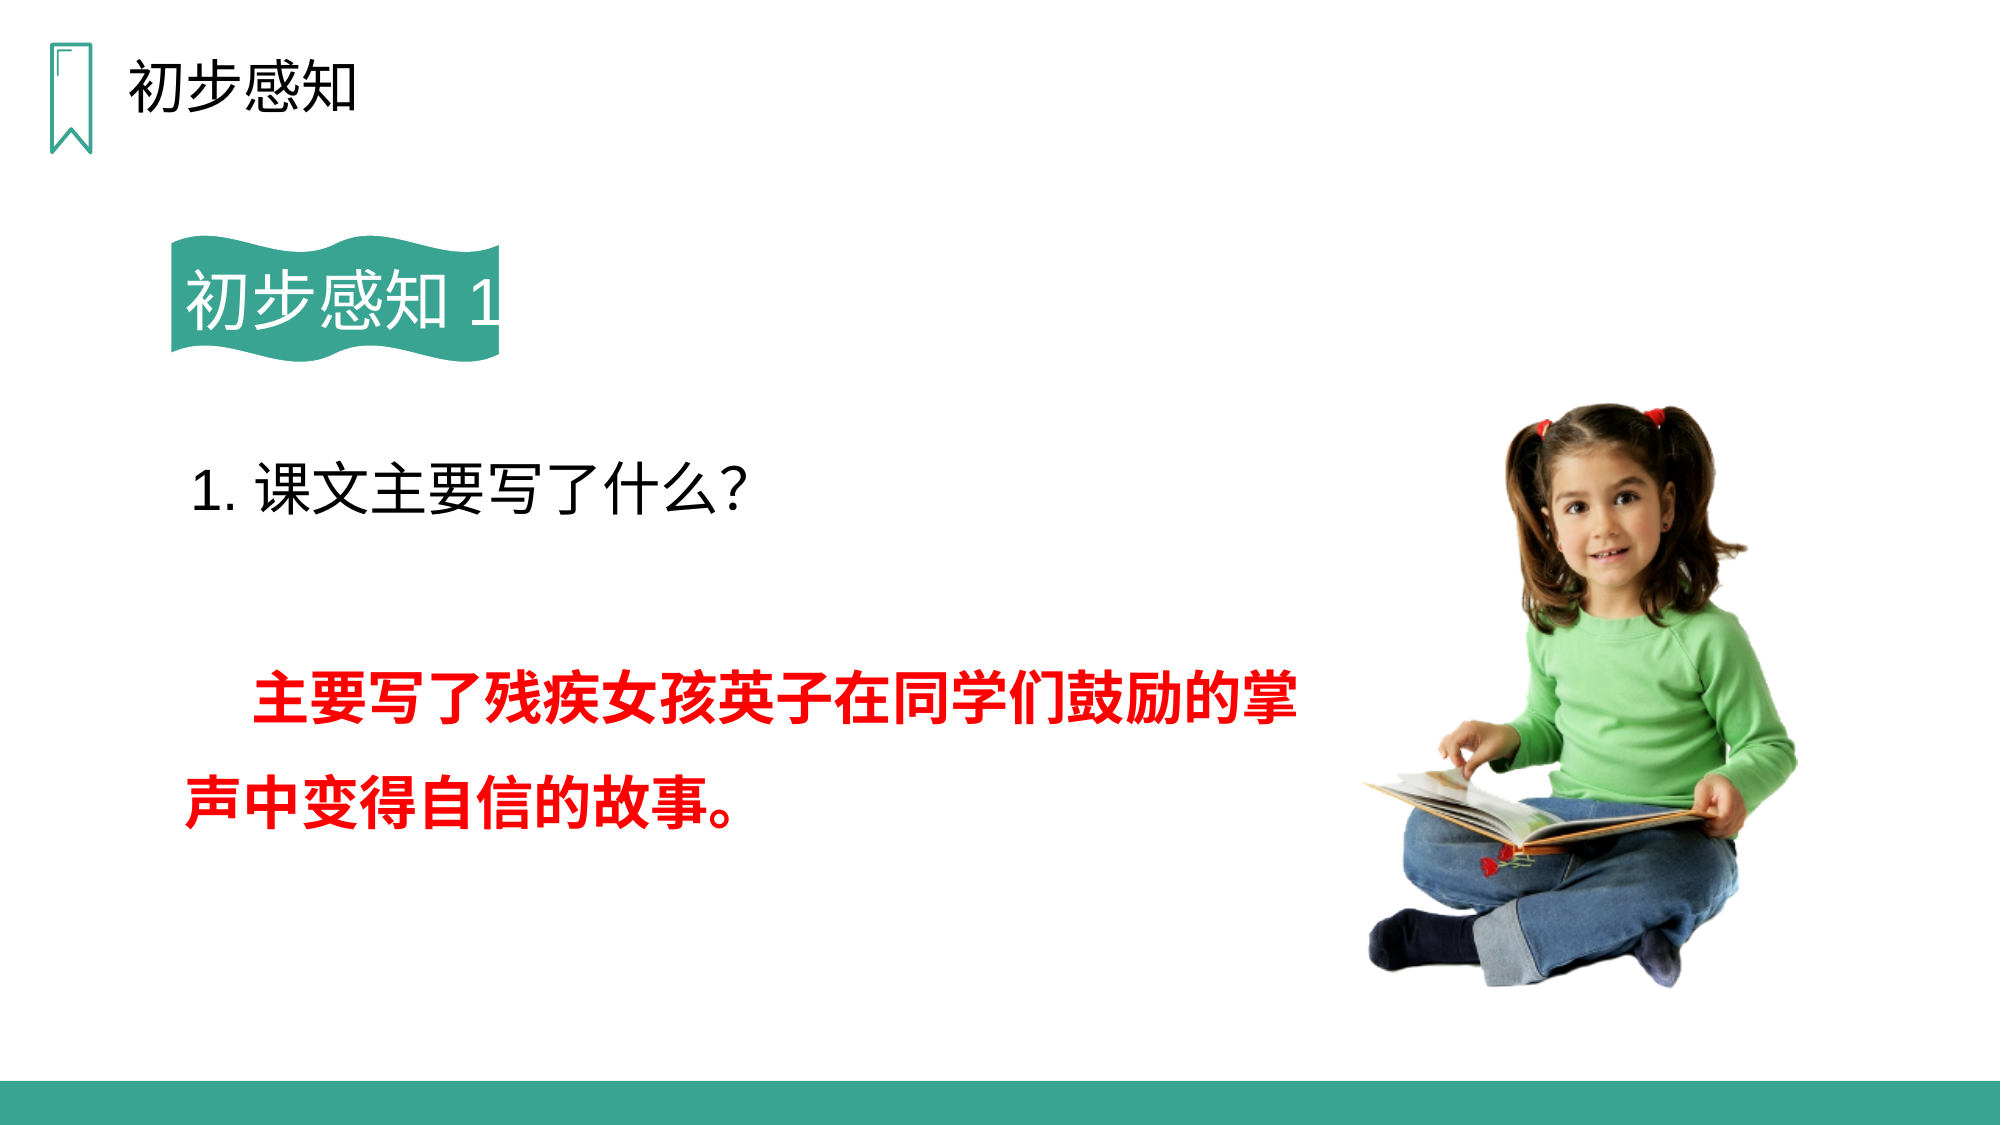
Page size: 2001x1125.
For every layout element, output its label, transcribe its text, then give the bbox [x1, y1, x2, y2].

text_box 主要写了残疾女孩英子在同学们鼓励的掌声中变得自信的故事。 [169, 618, 1325, 844]
picture [1360, 402, 1798, 990]
text_box 1.课文主要写了什么？ [110, 444, 1205, 529]
text_box 初步感知1 [168, 232, 503, 365]
text_box [0, 1080, 2000, 1125]
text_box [49, 42, 377, 155]
